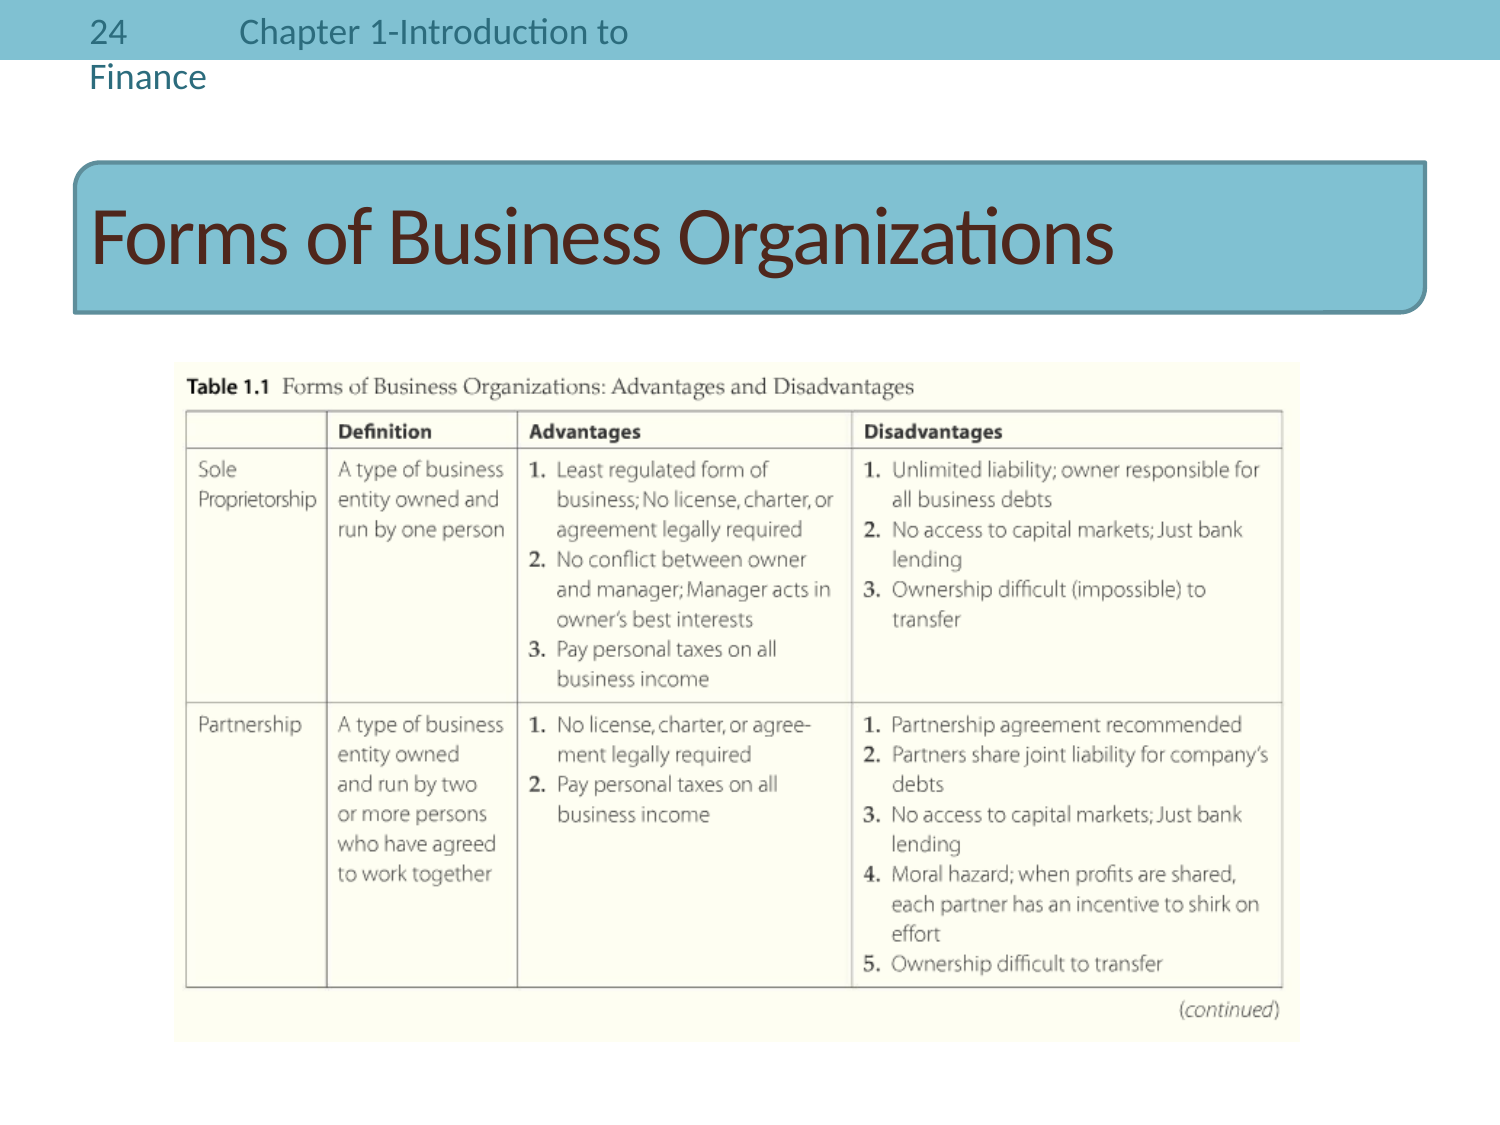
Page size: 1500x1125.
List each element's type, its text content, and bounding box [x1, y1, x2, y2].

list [174, 362, 1301, 1042]
title Forms of Business Organizations [75, 149, 1425, 313]
